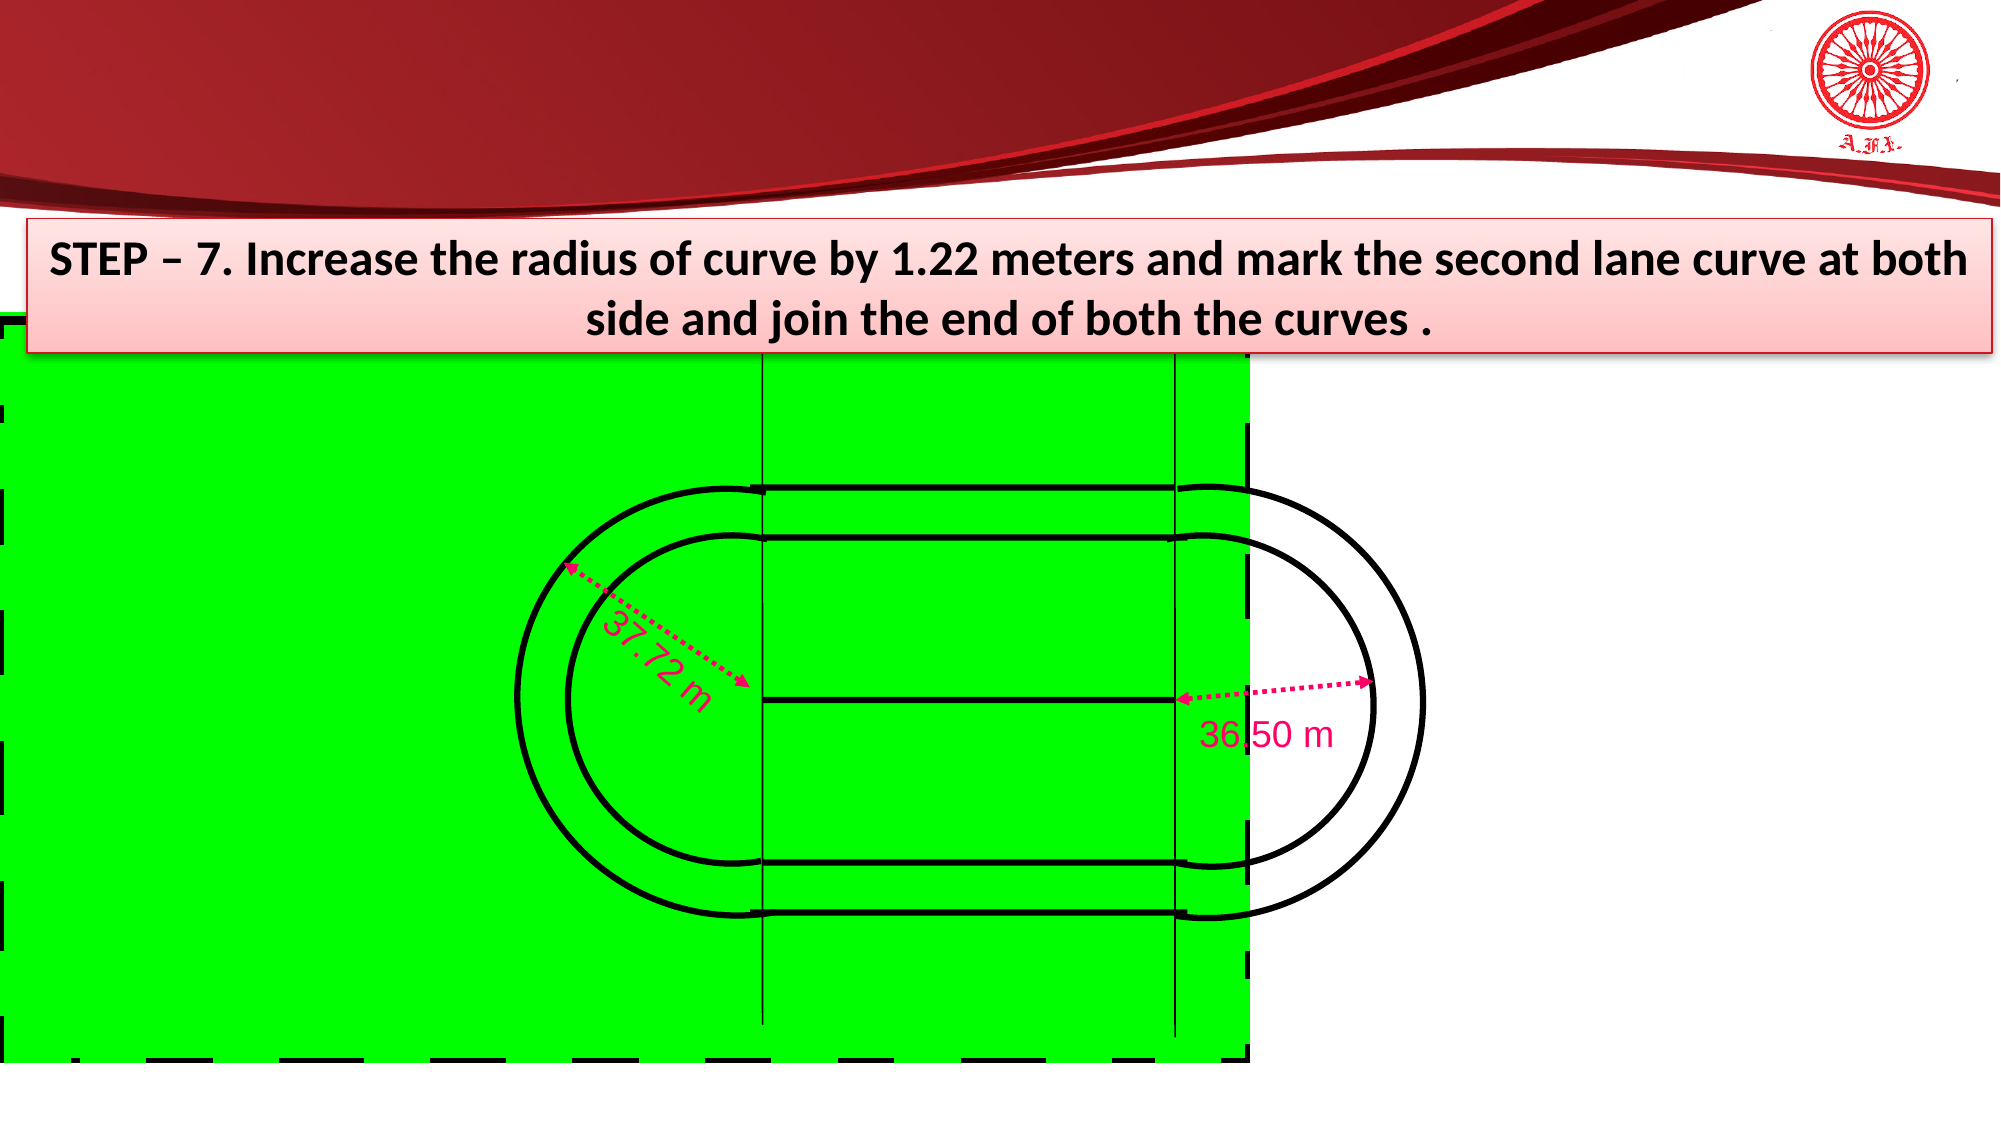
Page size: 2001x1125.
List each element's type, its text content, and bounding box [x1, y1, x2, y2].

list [0, 312, 1251, 1063]
text_box STEP – 7. Increase the radius of curve by 1.22 meters and mark the second lane curve at both side and join the end of both the curves . [26, 218, 1993, 354]
picture [0, 0, 2001, 1125]
text_box [1254, 491, 1423, 913]
